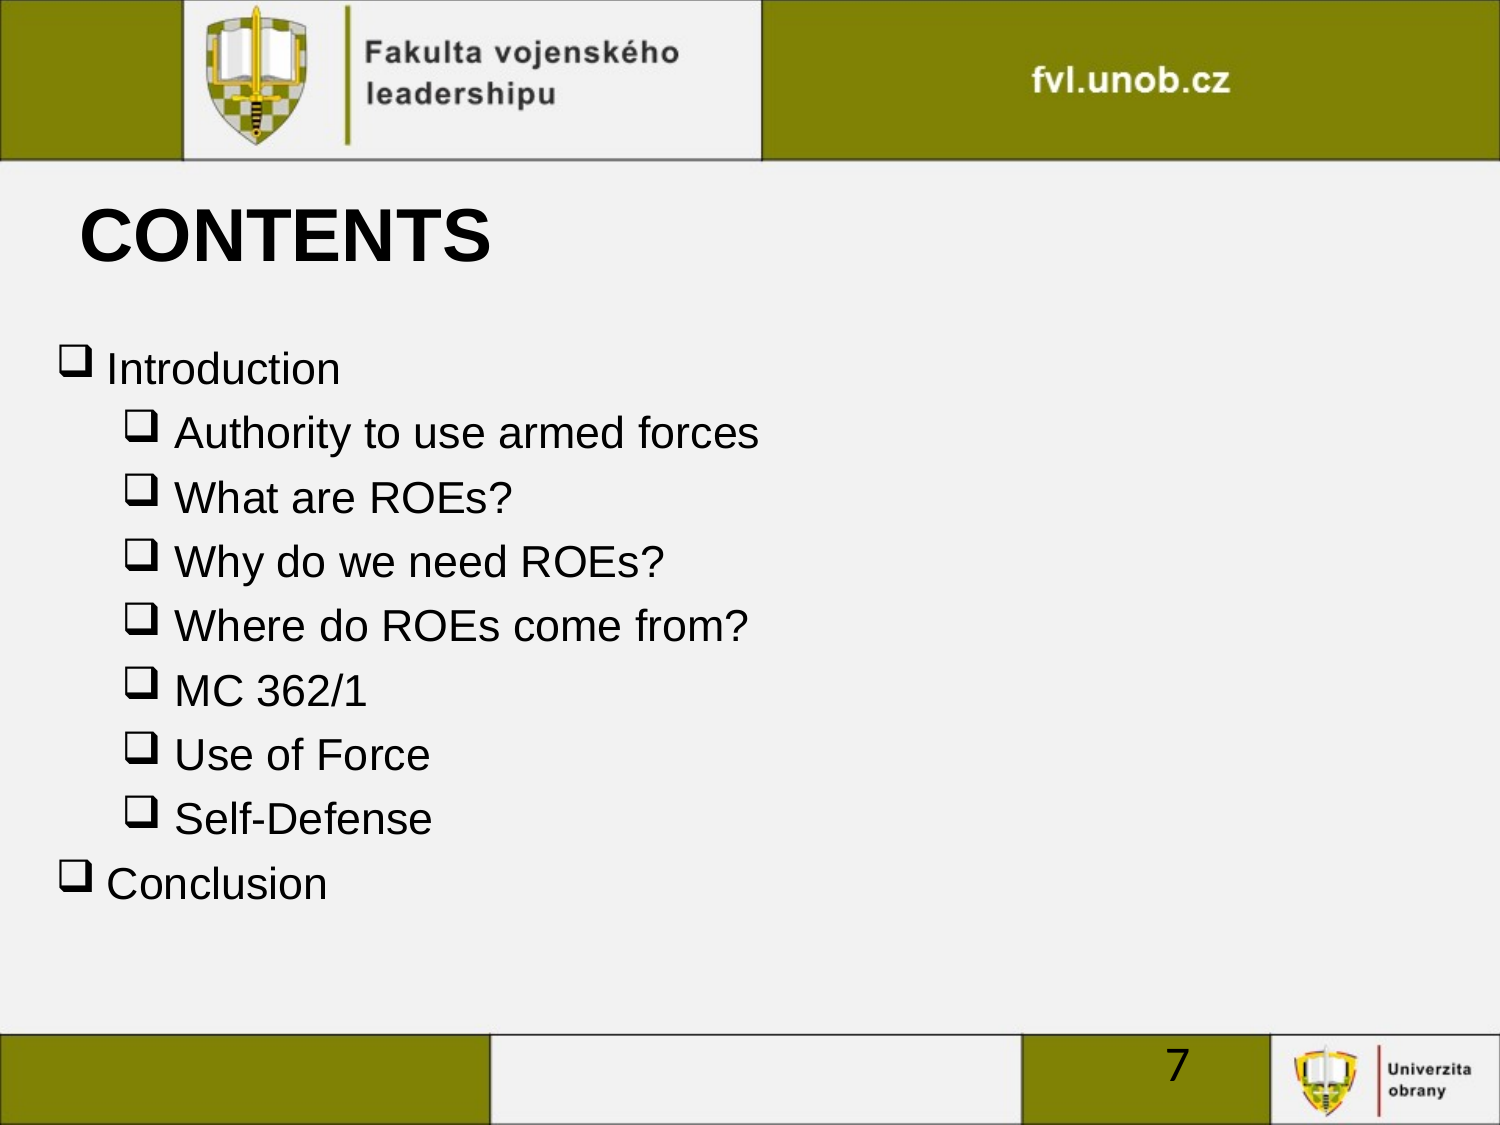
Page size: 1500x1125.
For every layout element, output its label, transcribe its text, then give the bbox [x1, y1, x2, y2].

list Introduction Authority to use armed forces What are ROEs? Why do we need ROEs? Where do ROEs come from? MC 362/1 Use of Force Self-Defense Conclusion [41, 338, 1459, 923]
title CONTENTS [64, 151, 1415, 322]
picture [0, 0, 1500, 1125]
slide_number 7 [1149, 1024, 1500, 1100]
